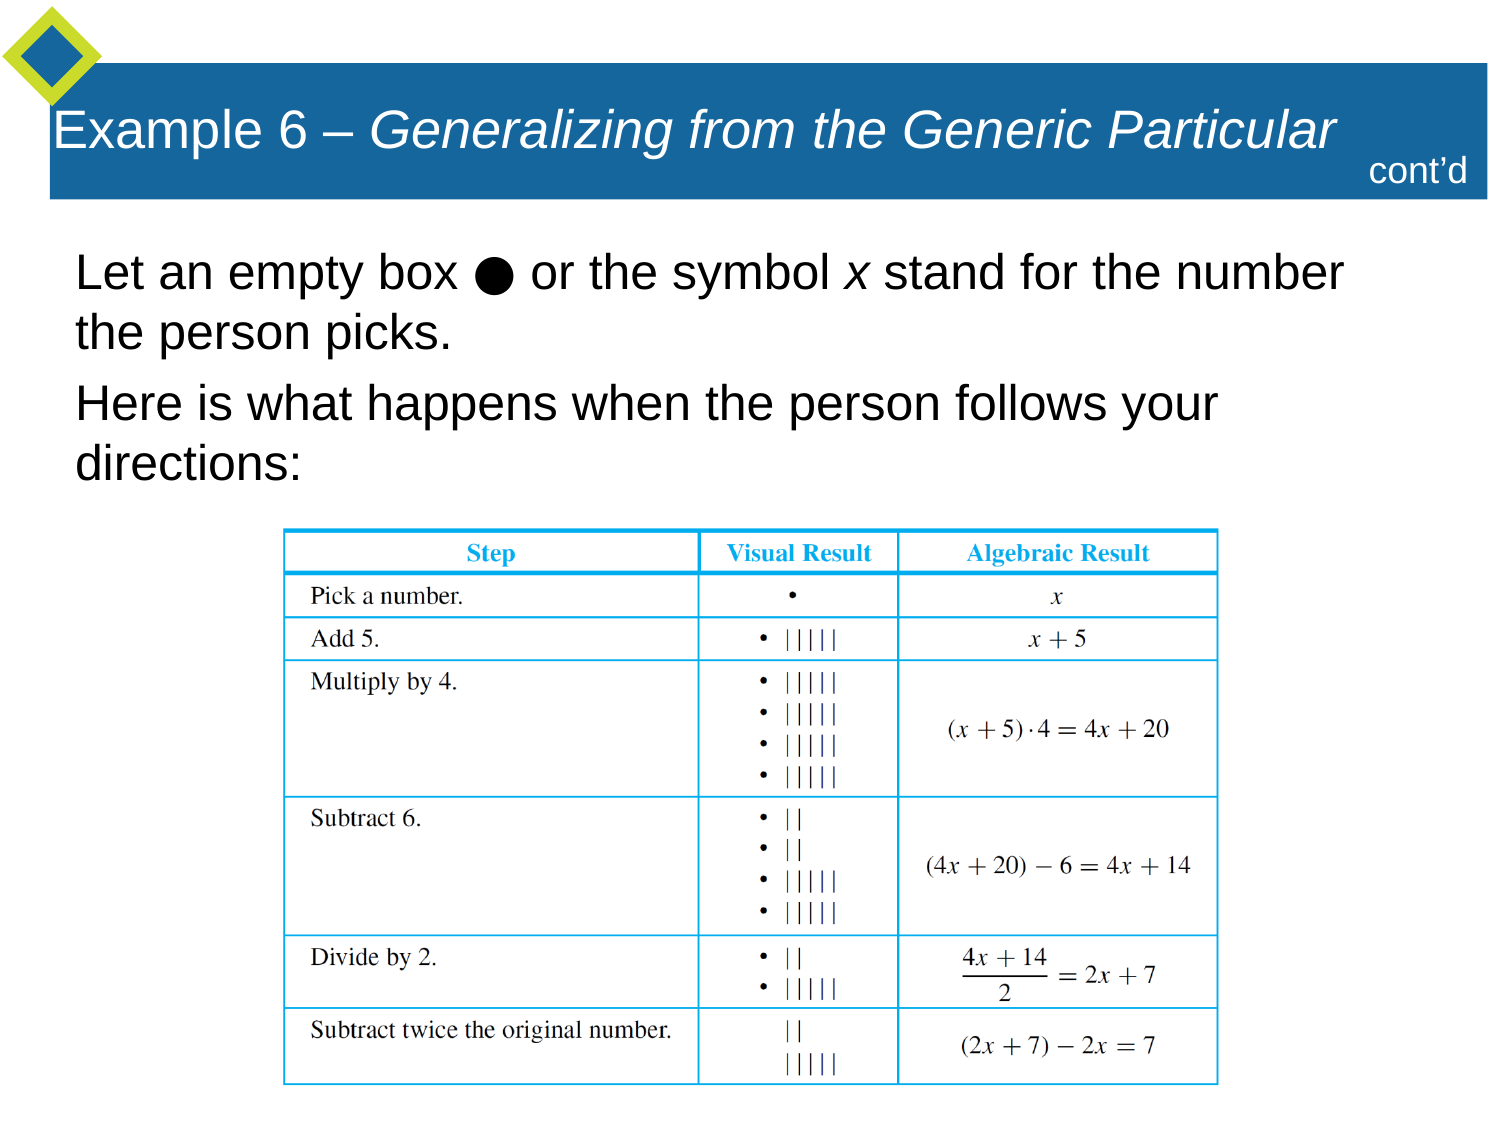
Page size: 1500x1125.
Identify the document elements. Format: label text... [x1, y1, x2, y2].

title Example 6 – Generalizing from the Generic Particular [52, 33, 1403, 221]
text_box cont’d [1360, 138, 1476, 198]
list Let an empty box ● or the symbol x stand for the number the person picks. Here is what happens when the person follows your directions: [75, 239, 1425, 1103]
picture [278, 526, 1221, 1088]
